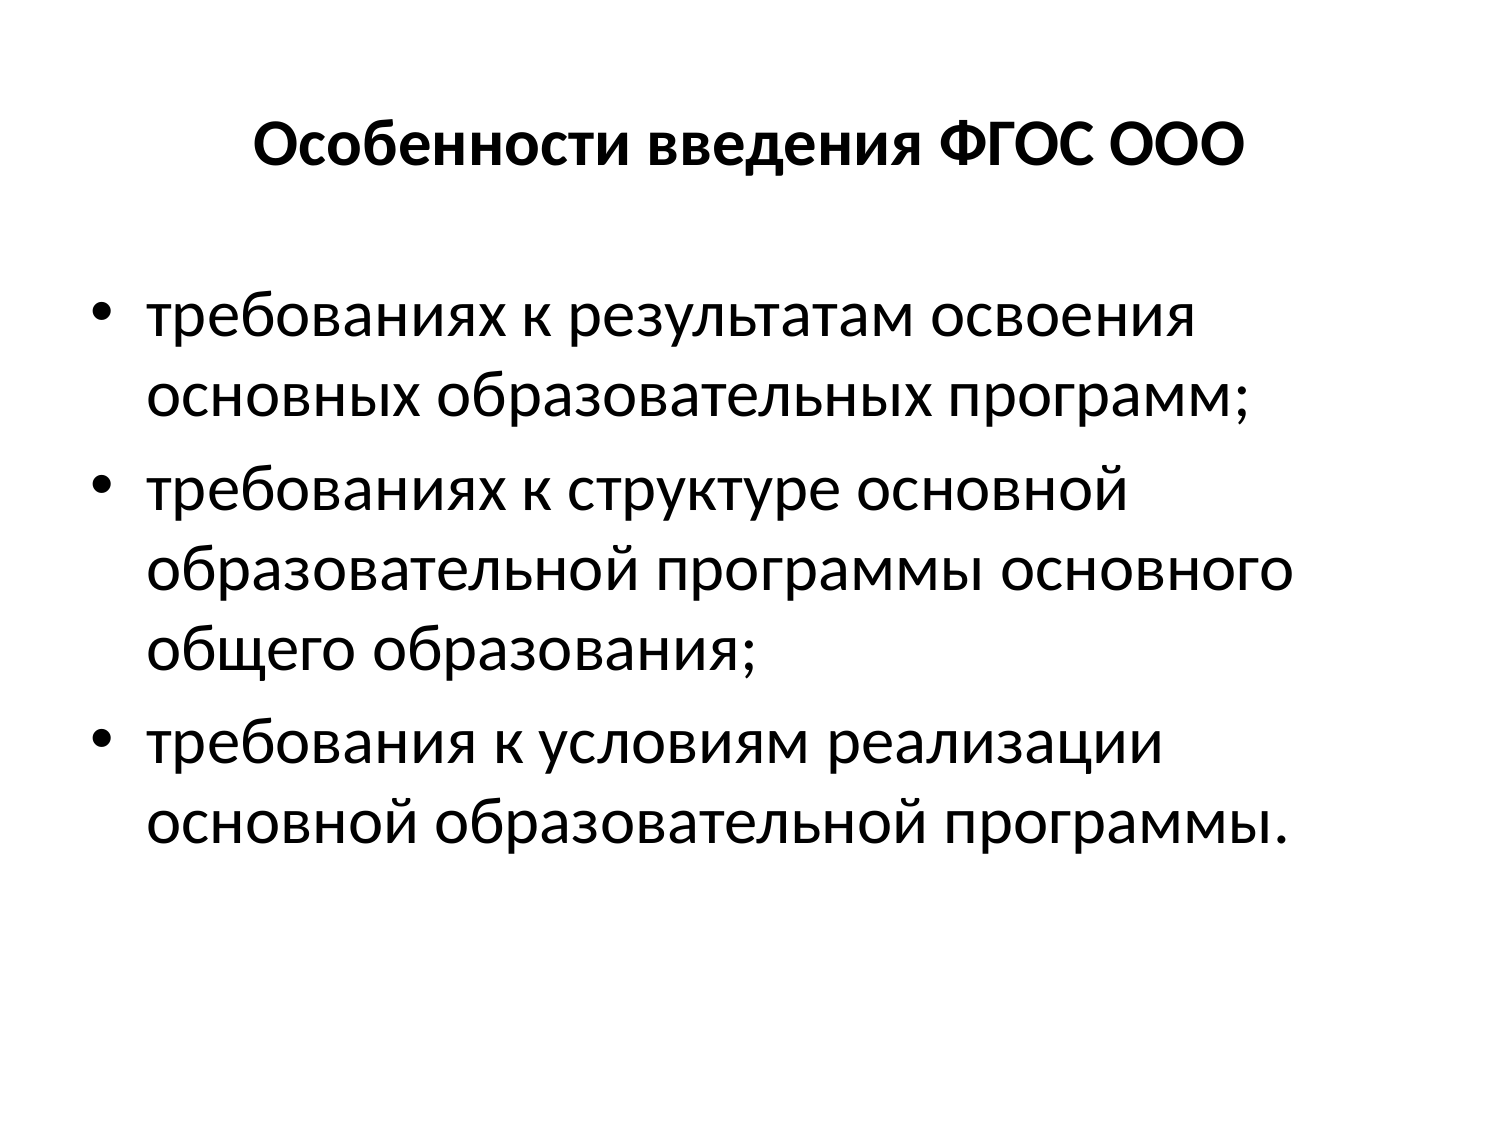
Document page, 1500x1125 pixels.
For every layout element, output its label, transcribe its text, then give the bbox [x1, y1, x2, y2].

title Особенности введения ФГОС ООО [75, 45, 1425, 233]
list требованиях к результатам освоения основных образовательных программ; требованиях к структуре основной образовательной программы основного общего образования; требования к условиям реализации основной образовательной программы. [75, 262, 1425, 1005]
